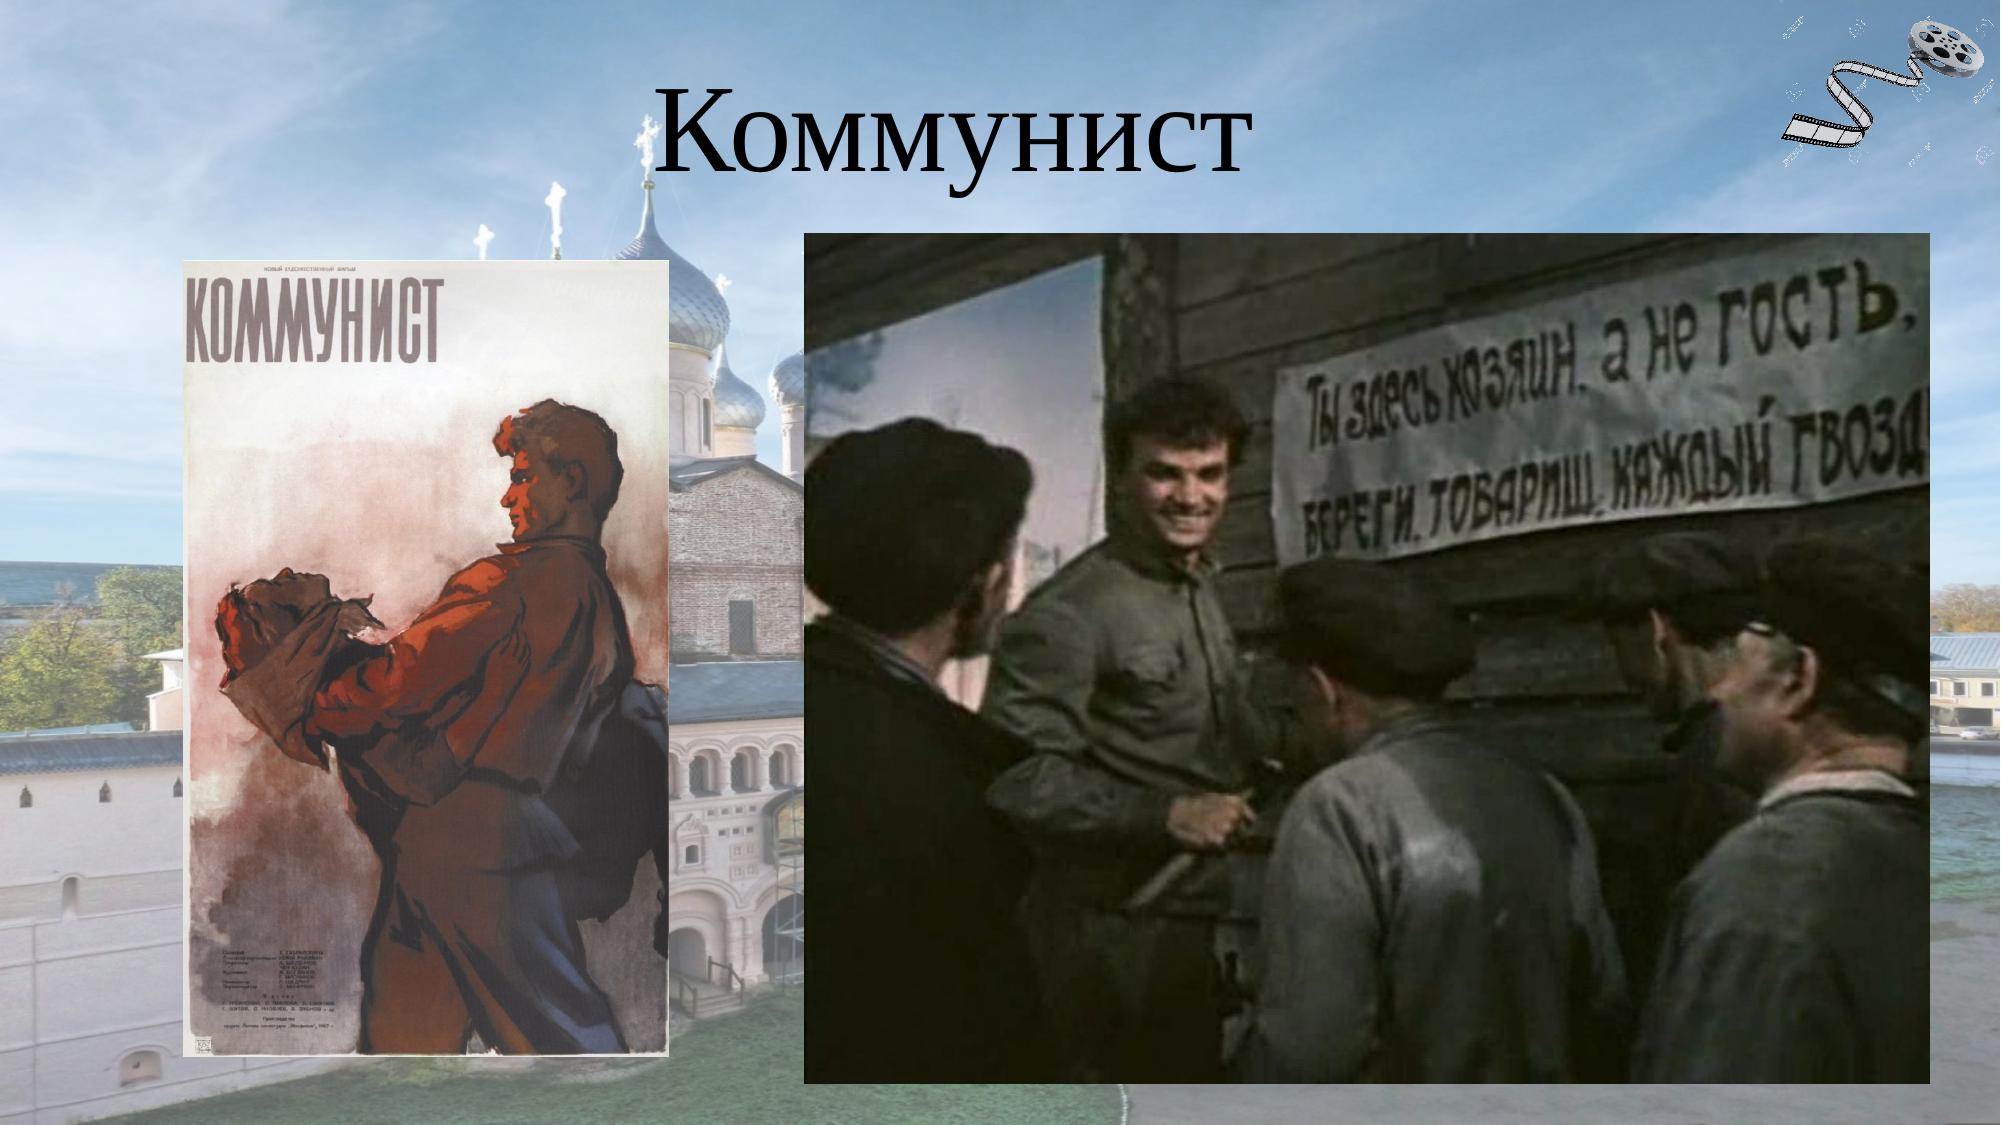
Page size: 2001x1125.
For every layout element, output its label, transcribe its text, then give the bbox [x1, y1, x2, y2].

picture [1776, 10, 2000, 178]
picture [804, 233, 1930, 1084]
title Коммунист [203, 0, 1704, 207]
picture [183, 260, 669, 1057]
